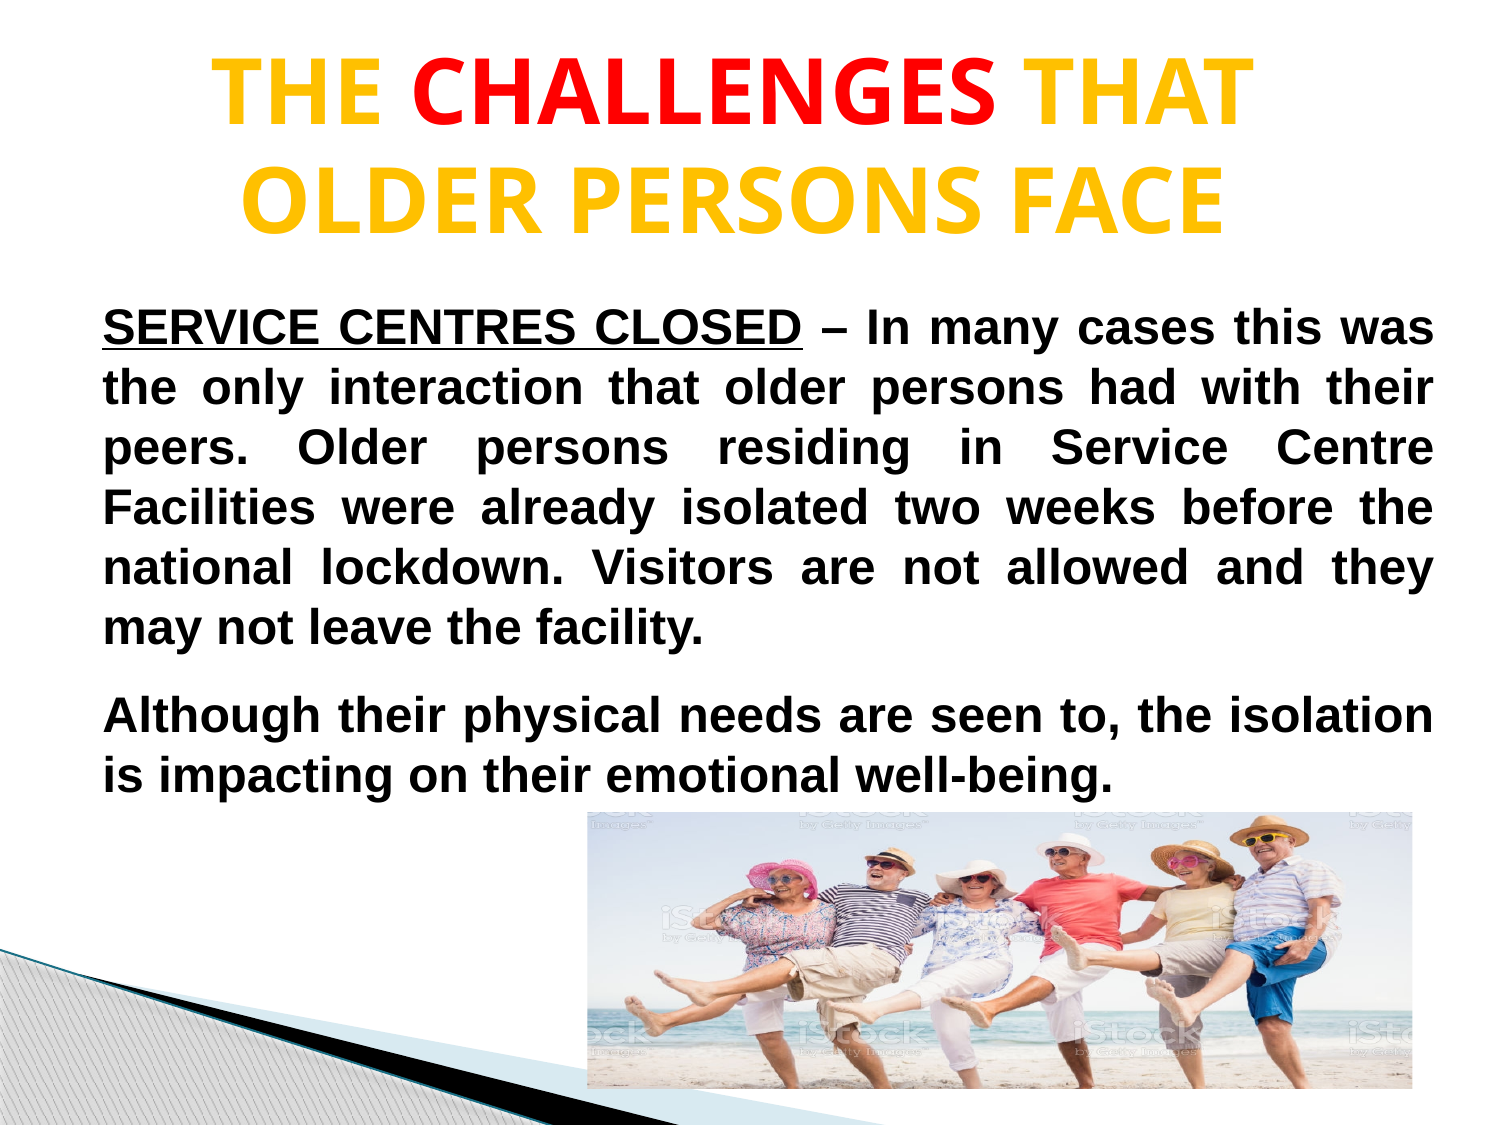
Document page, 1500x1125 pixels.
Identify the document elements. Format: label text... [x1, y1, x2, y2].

text_box THE CHALLENGES THAT OLDER PERSONS FACE [87, 24, 1380, 260]
text_box SERVICE CENTRES CLOSED – In many cases this was the only interaction that older persons had with their peers. Older persons residing in Service Centre Facilities were already isolated two weeks before the national lockdown. Visitors are not allowed and they may not leave the facility. [87, 287, 1450, 663]
text_box Although their physical needs are seen to, the isolation is impacting on their emotional well-being. [87, 674, 1450, 810]
picture [587, 812, 1413, 1090]
